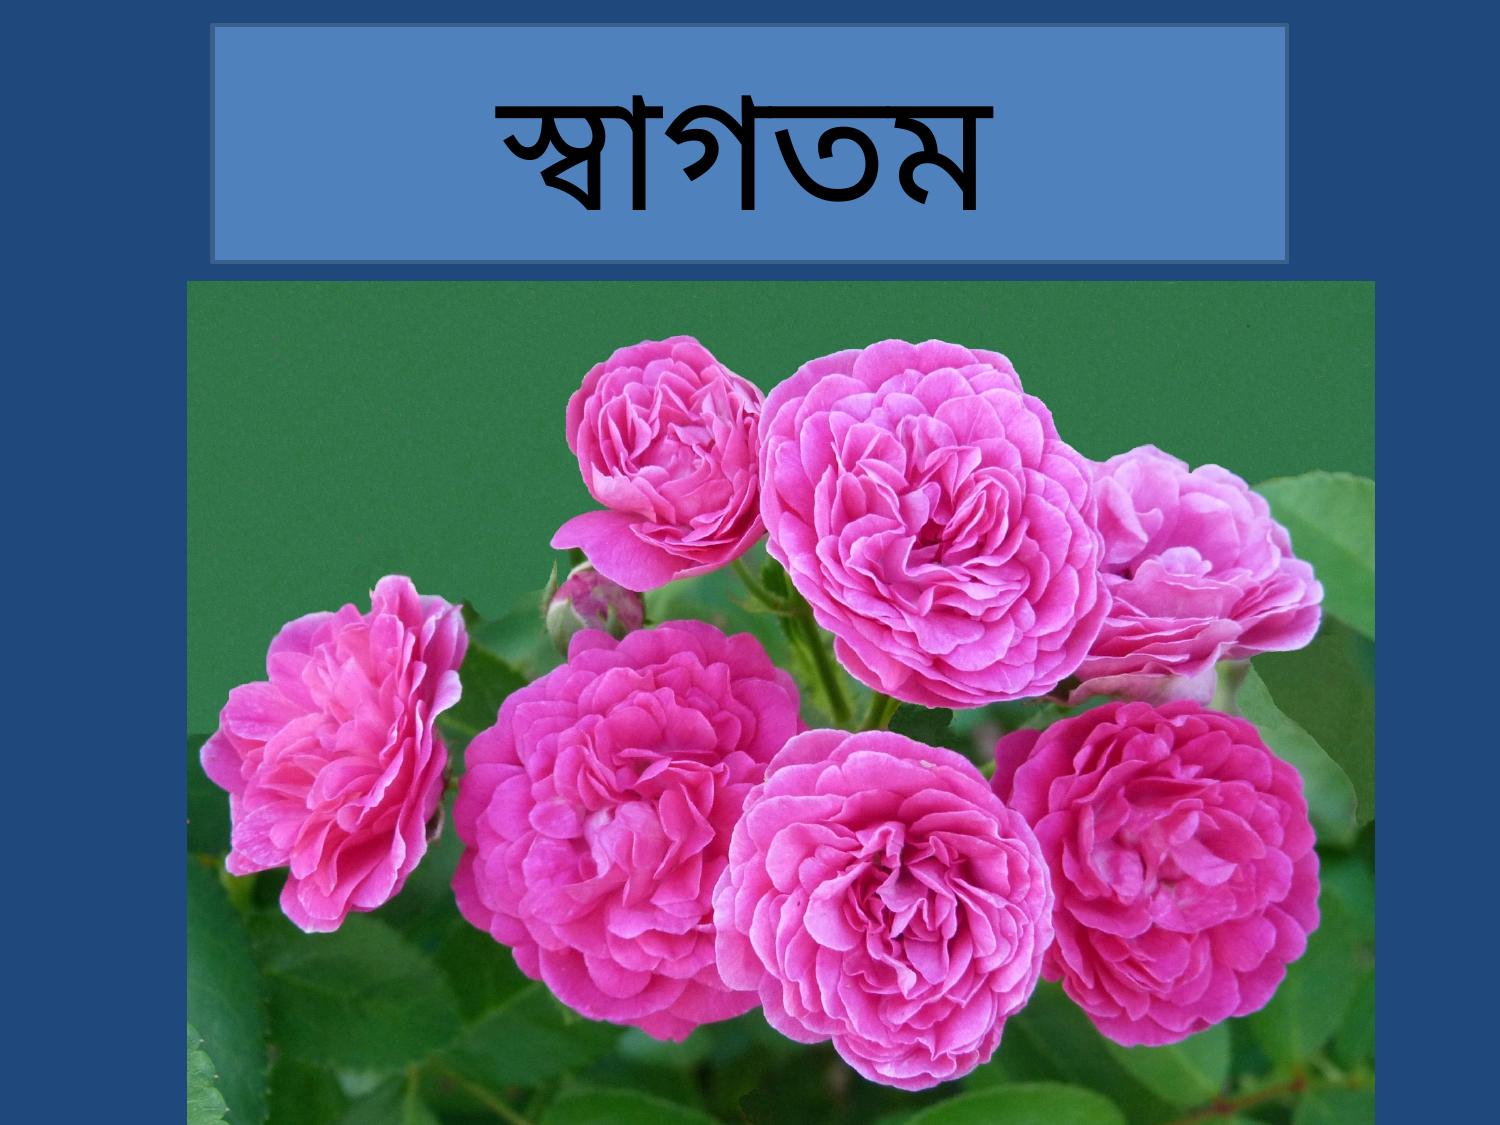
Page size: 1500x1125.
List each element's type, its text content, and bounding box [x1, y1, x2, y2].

picture [187, 281, 1376, 1125]
text_box স্বাগতম [210, 23, 1289, 264]
